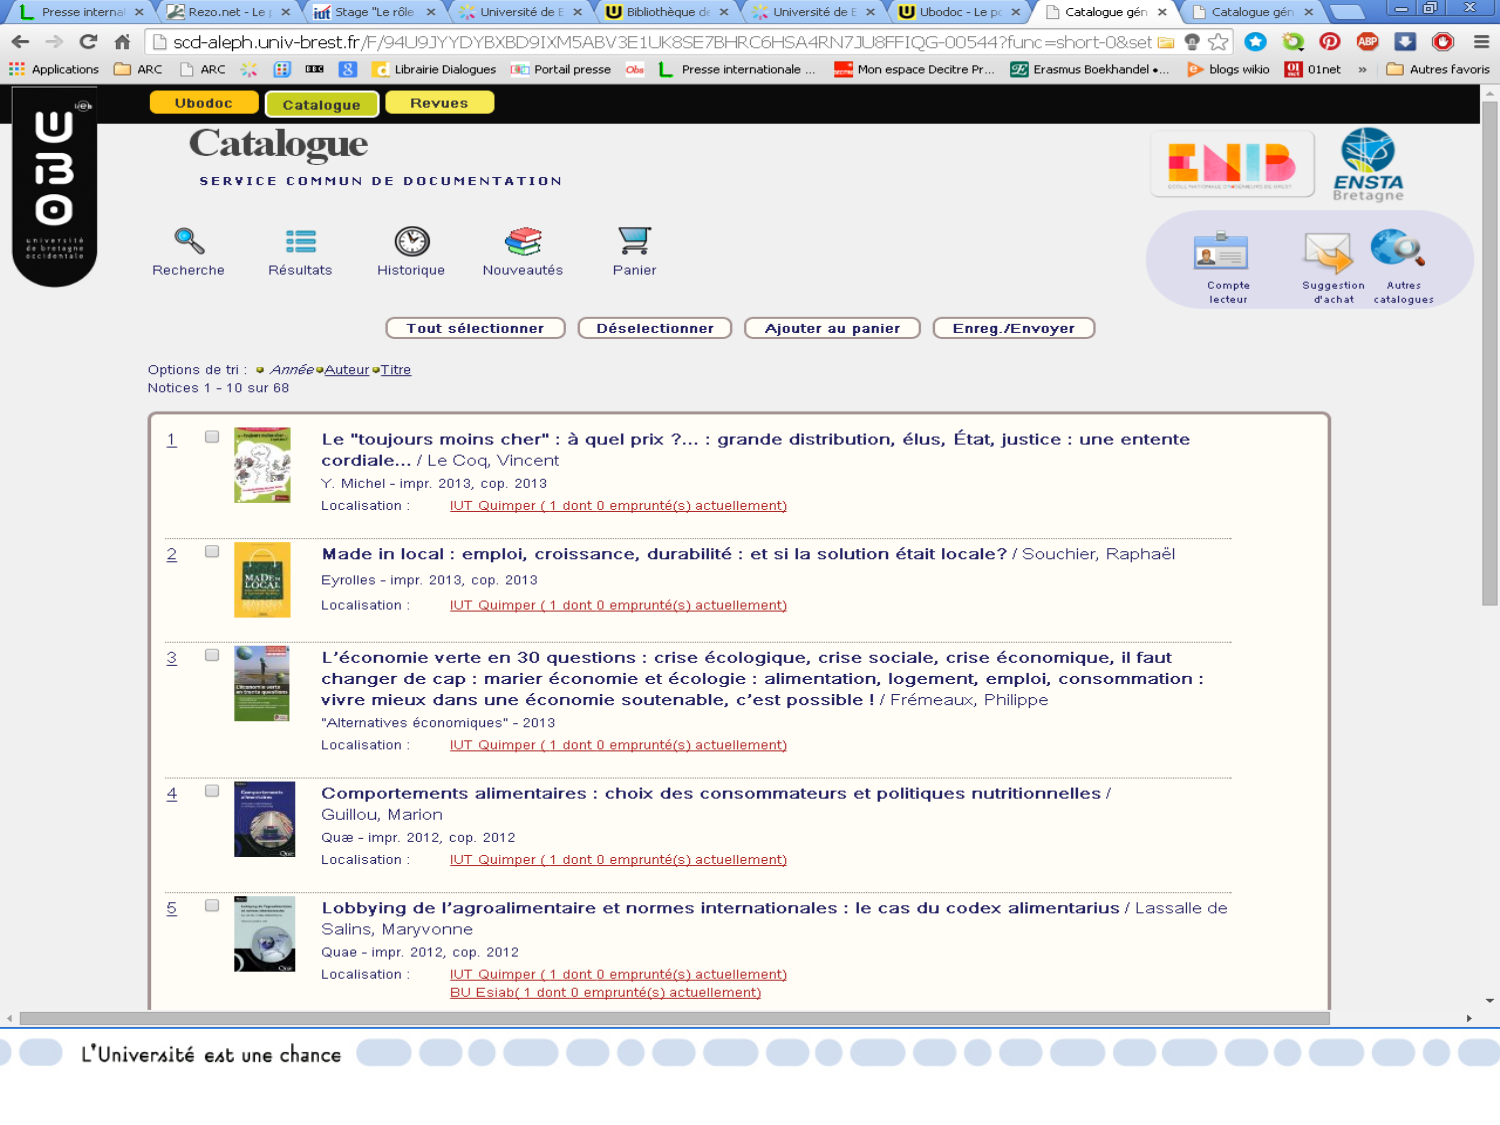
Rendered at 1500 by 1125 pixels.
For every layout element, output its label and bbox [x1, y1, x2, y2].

list [0, 0, 1500, 1029]
picture [0, 1029, 1500, 1125]
